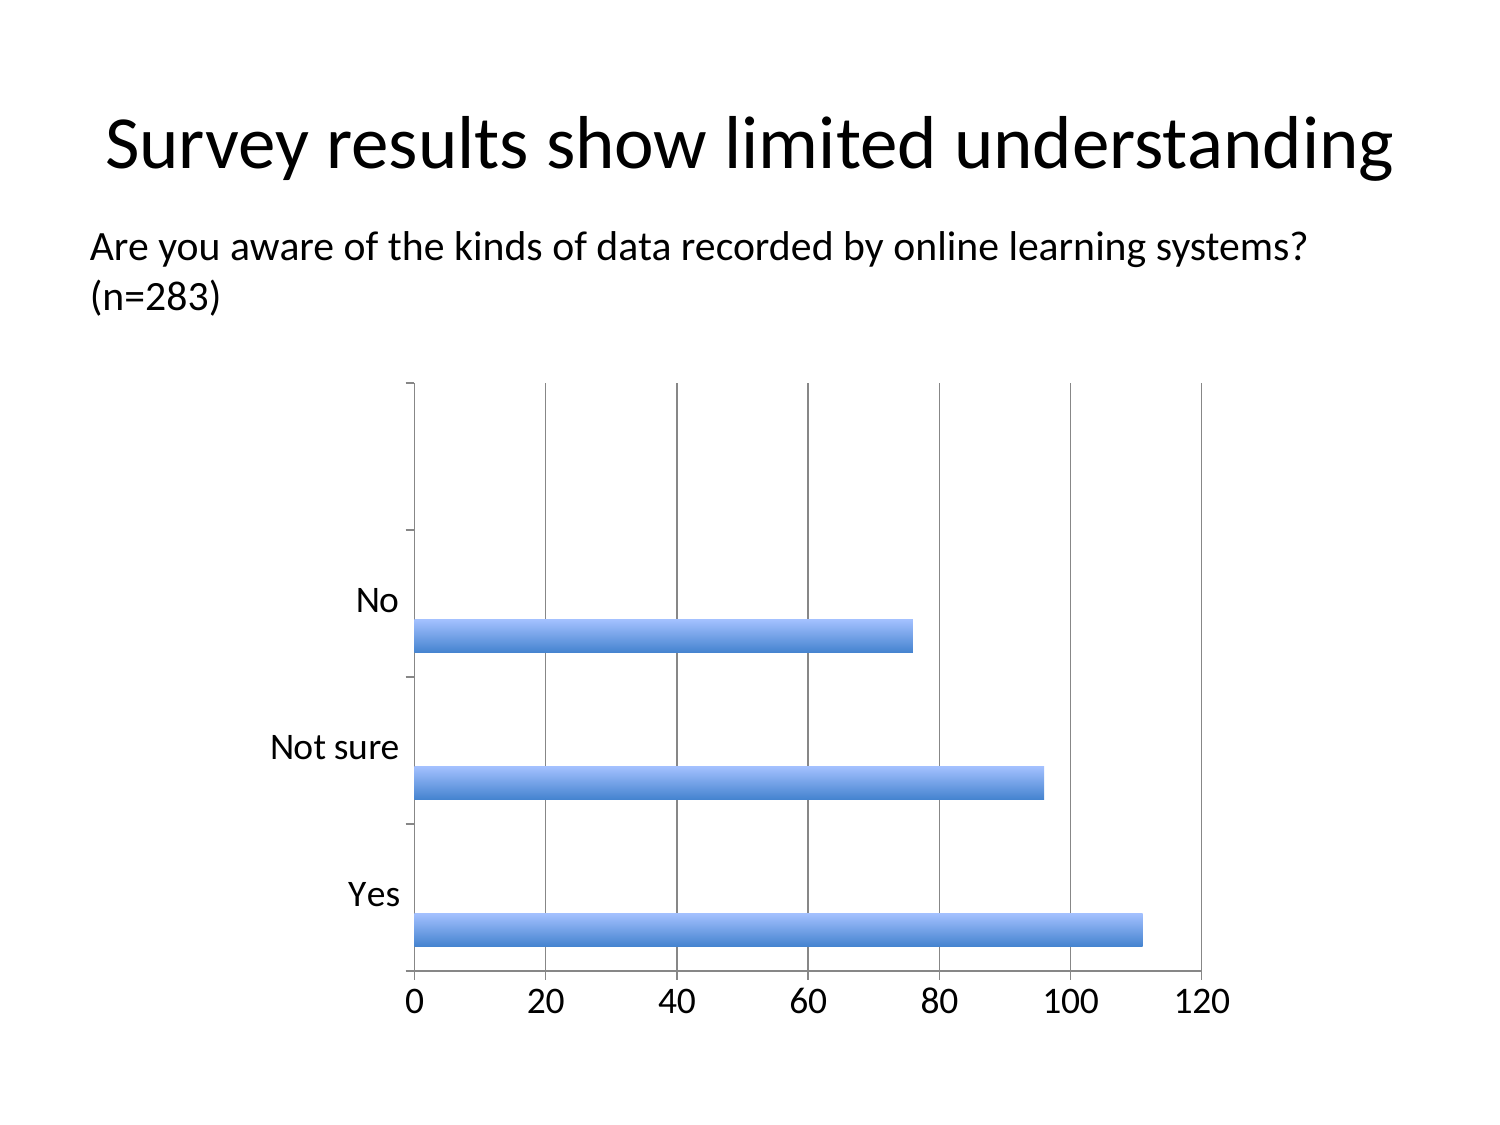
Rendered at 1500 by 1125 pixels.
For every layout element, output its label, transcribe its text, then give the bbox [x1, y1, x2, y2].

chart [249, 369, 1251, 1037]
text_box Are you aware of the kinds of data recorded by online learning systems? (n=283) [74, 211, 1365, 326]
title Survey results show limited understanding [75, 45, 1425, 233]
